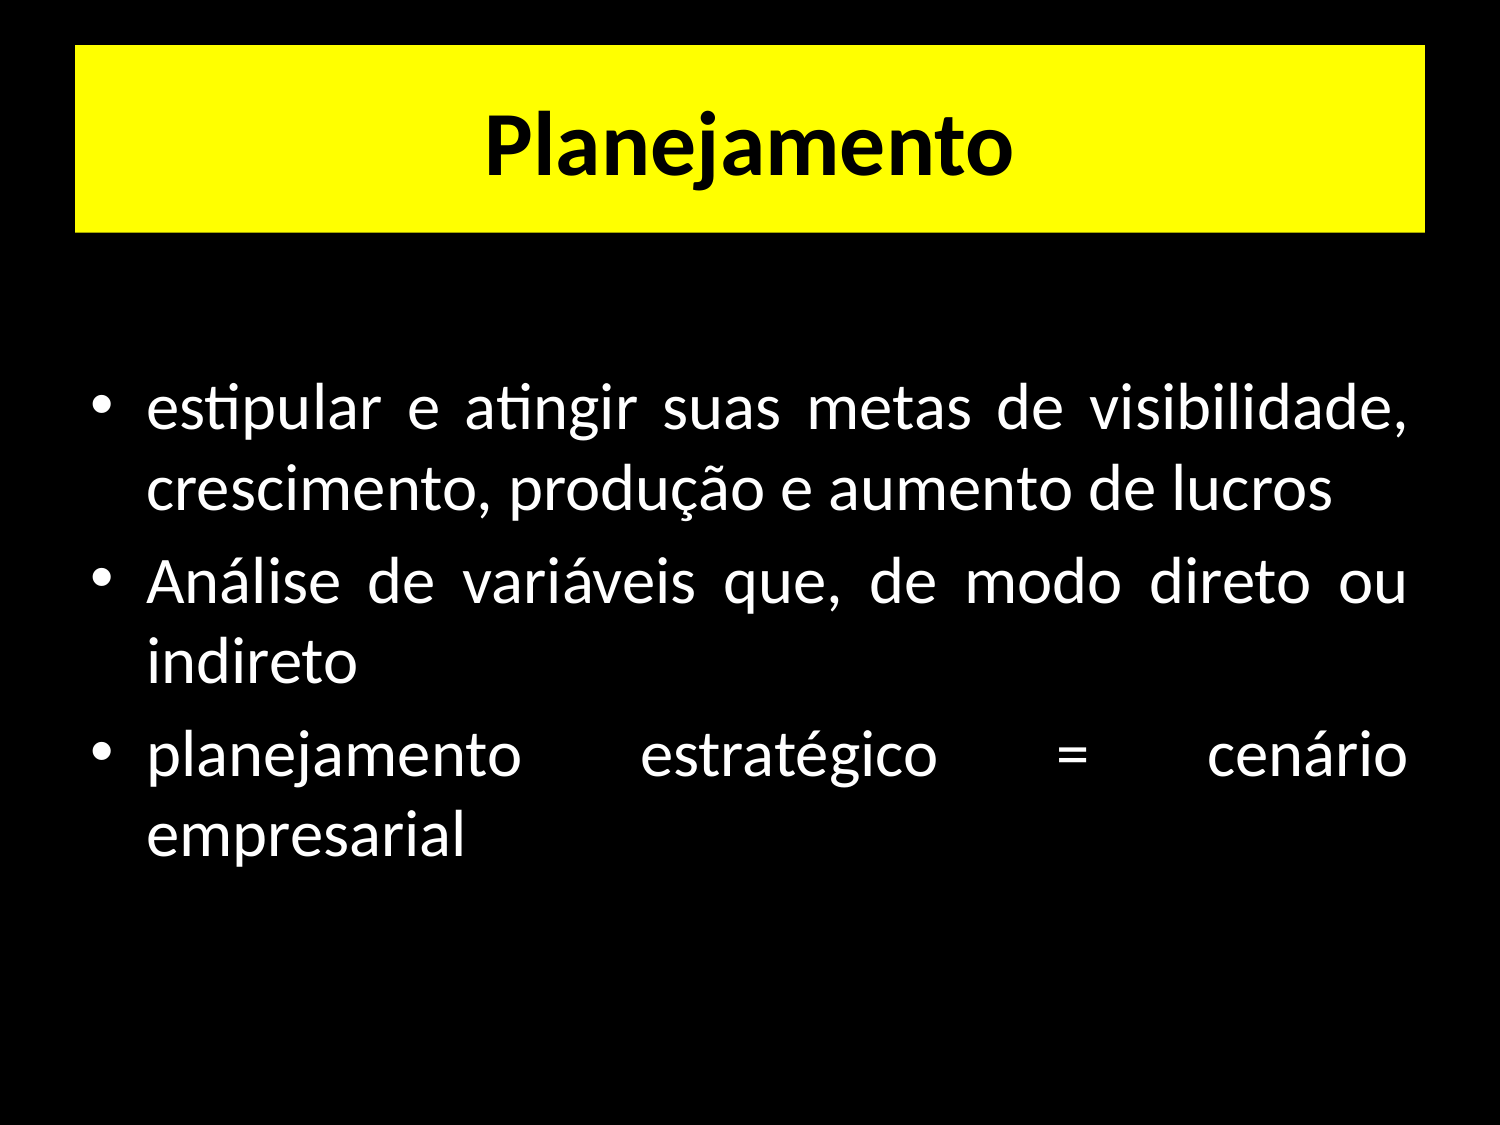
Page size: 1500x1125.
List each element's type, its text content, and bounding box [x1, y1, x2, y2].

title Planejamento [75, 45, 1425, 233]
list estipular e atingir suas metas de visibilidade, crescimento, produção e aumento de lucros Análise de variáveis que, de modo direto ou indireto planejamento estratégico = cenário empresarial [75, 262, 1425, 1005]
